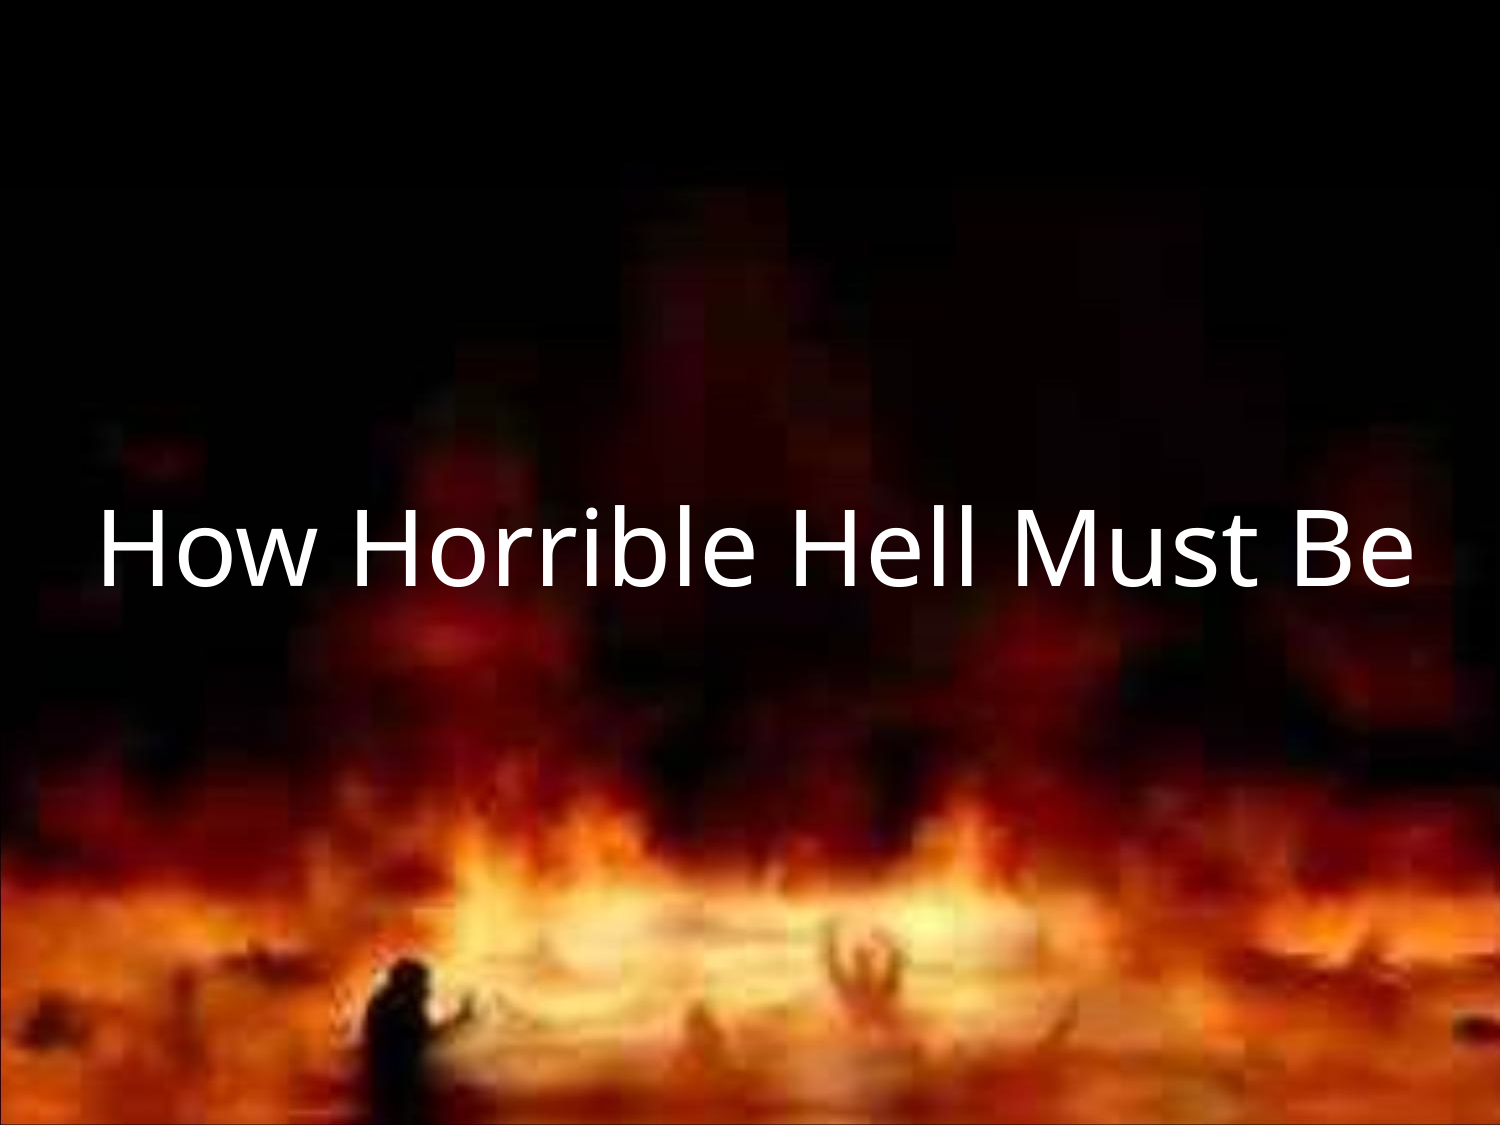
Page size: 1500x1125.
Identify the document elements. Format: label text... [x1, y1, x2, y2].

title How Horrible Hell Must Be [87, 450, 1425, 638]
picture [0, 0, 1500, 1125]
